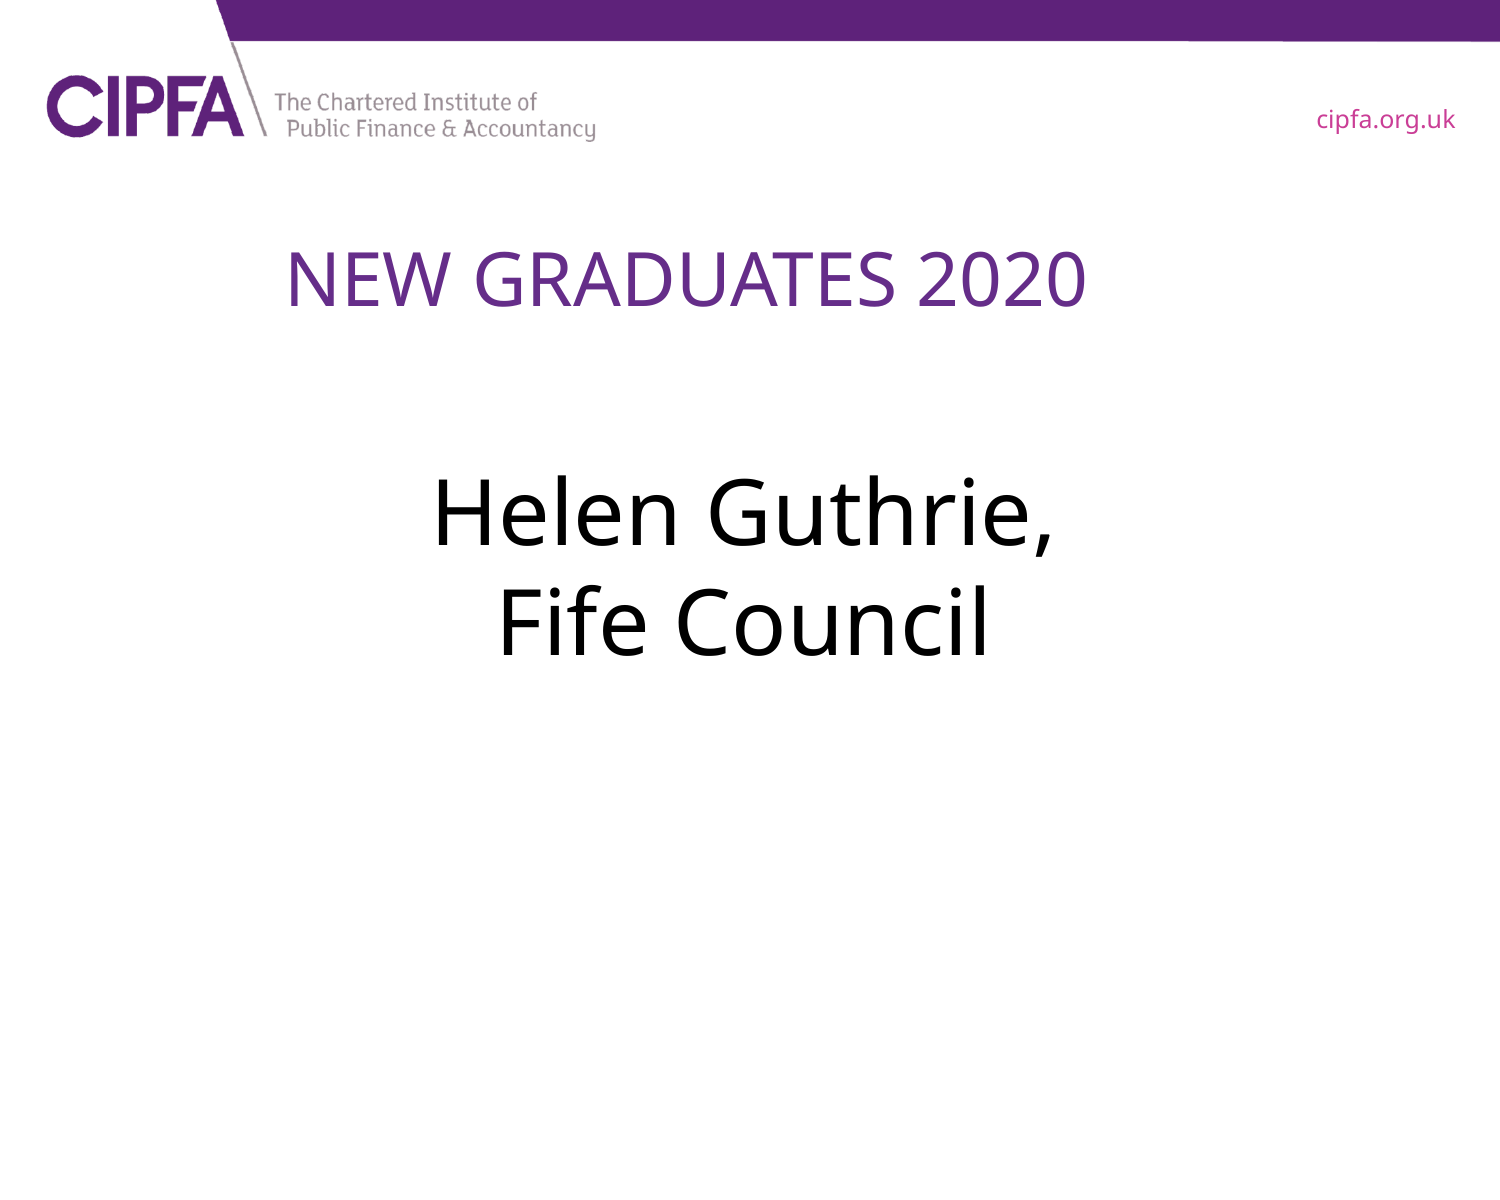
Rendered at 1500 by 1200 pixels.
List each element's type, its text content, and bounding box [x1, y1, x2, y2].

picture [0, 0, 1500, 142]
title NEW GRADUATES 2020 [269, 223, 1303, 374]
text_box Helen Guthrie, Fife Council [348, 446, 1140, 682]
